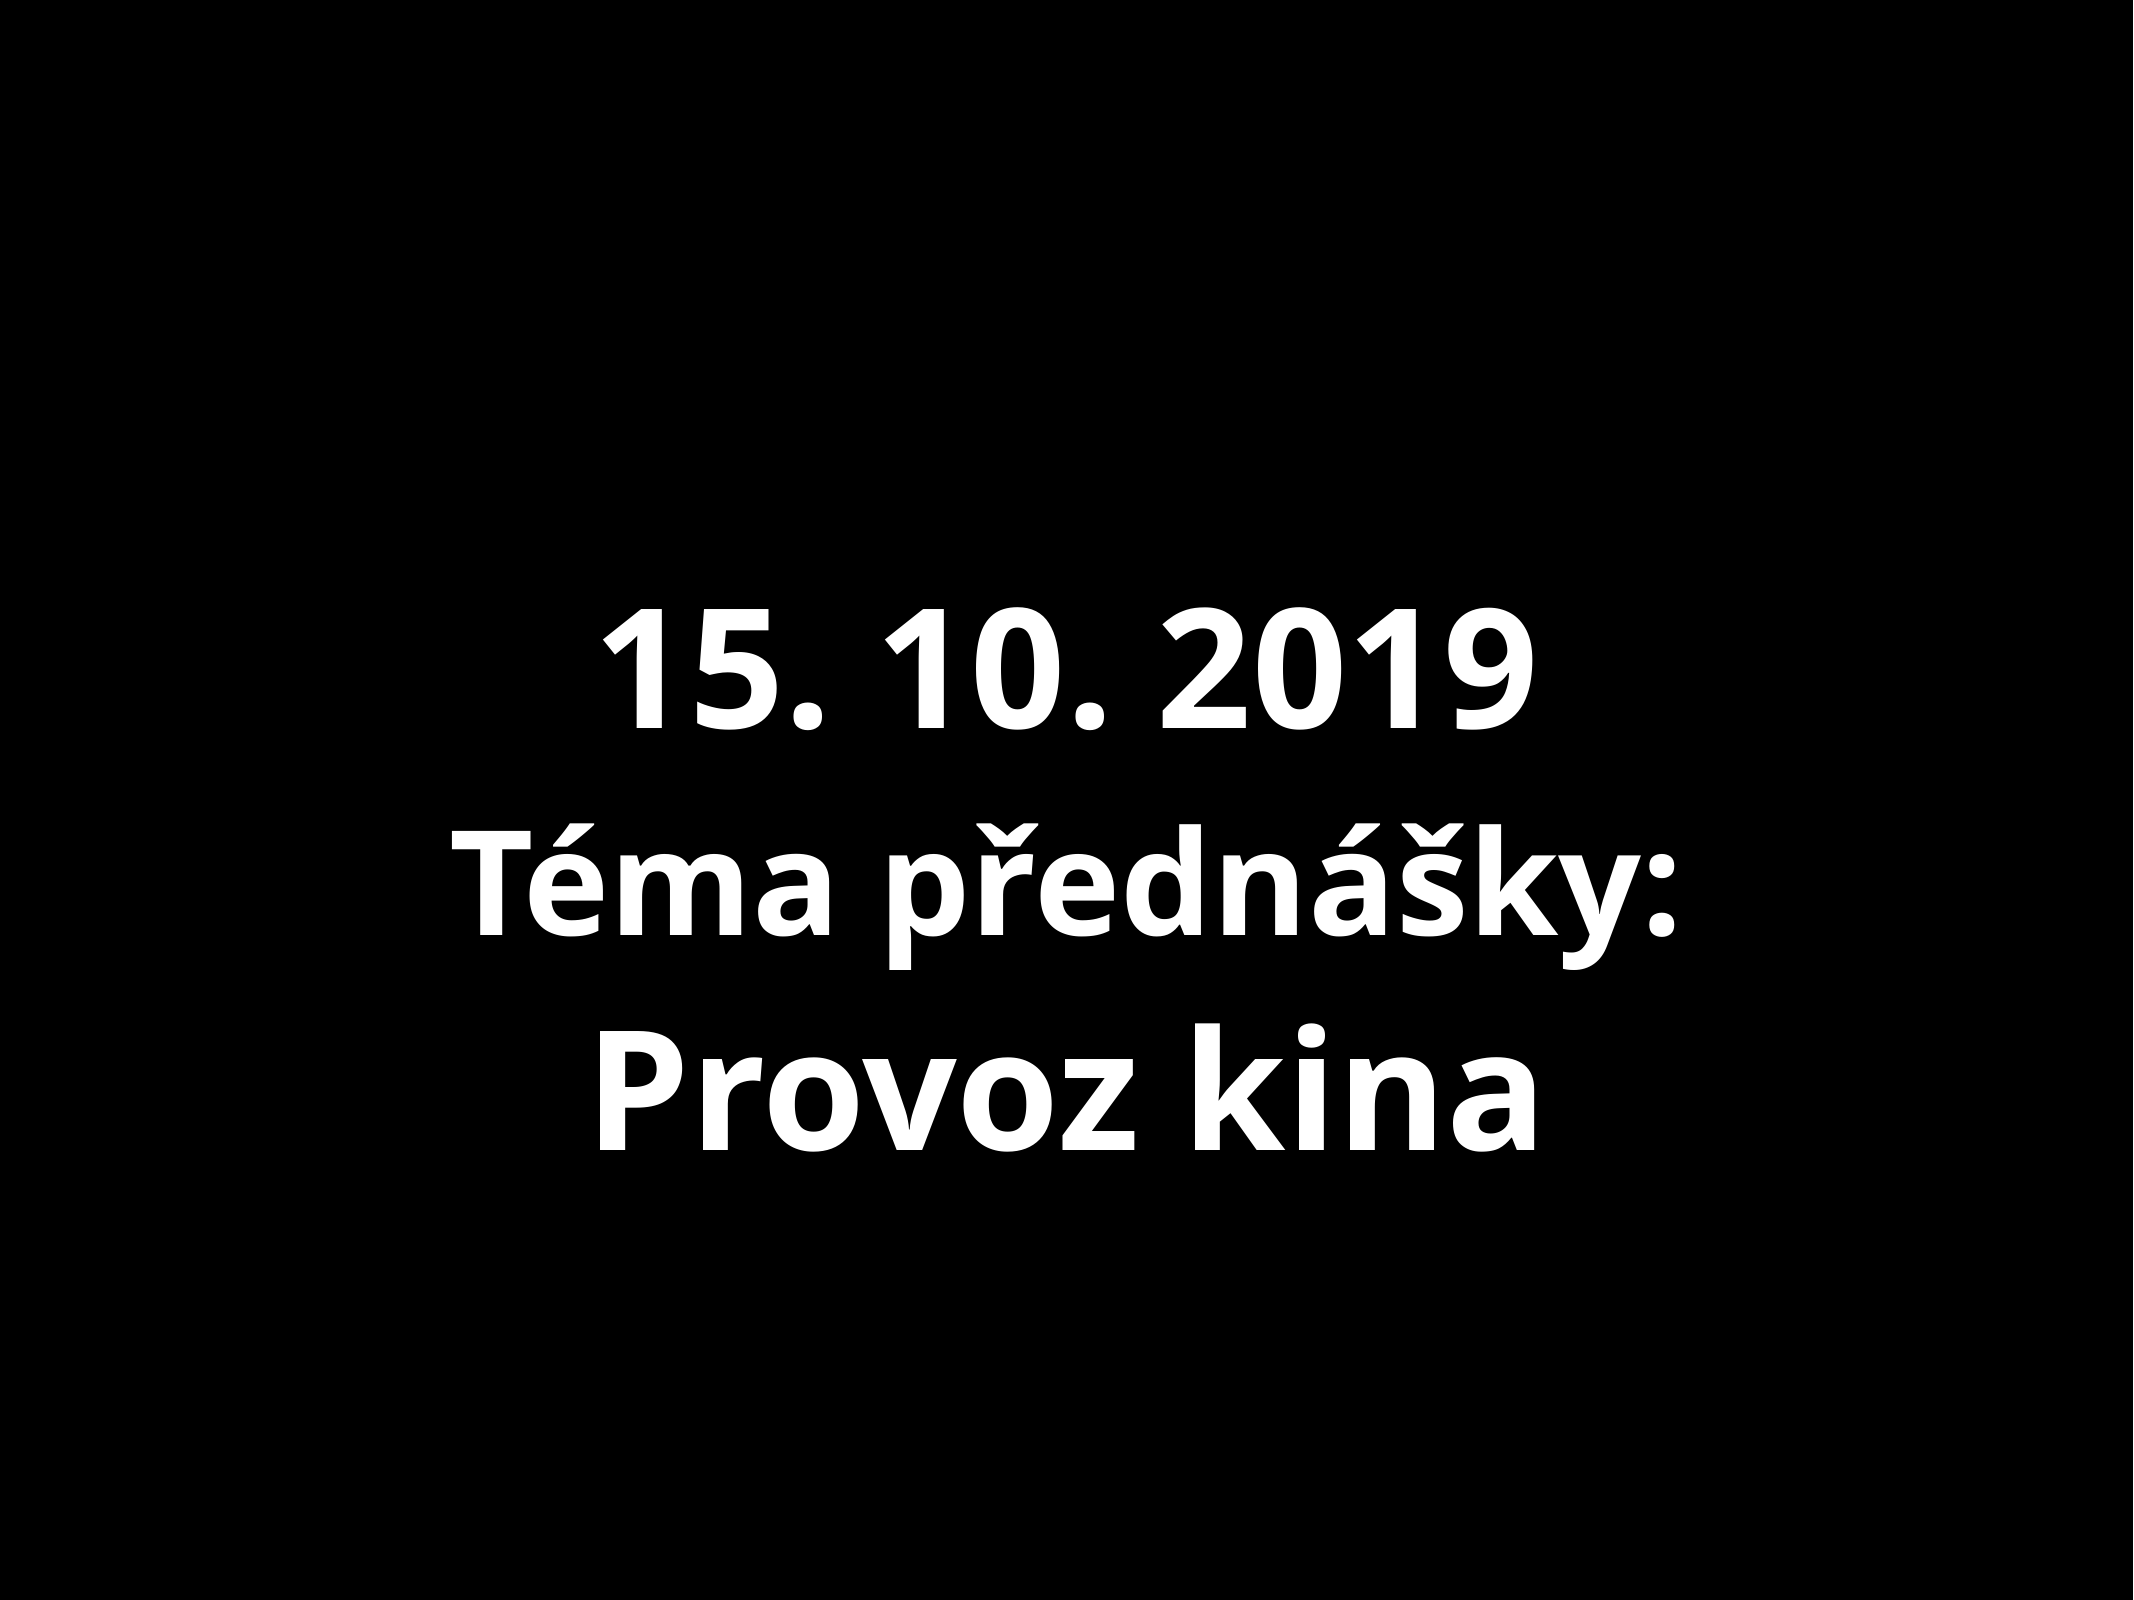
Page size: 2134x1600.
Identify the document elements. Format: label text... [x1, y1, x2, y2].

title 15. 10. 2019 Téma přednášky: Provoz kina [50, 0, 2083, 1393]
